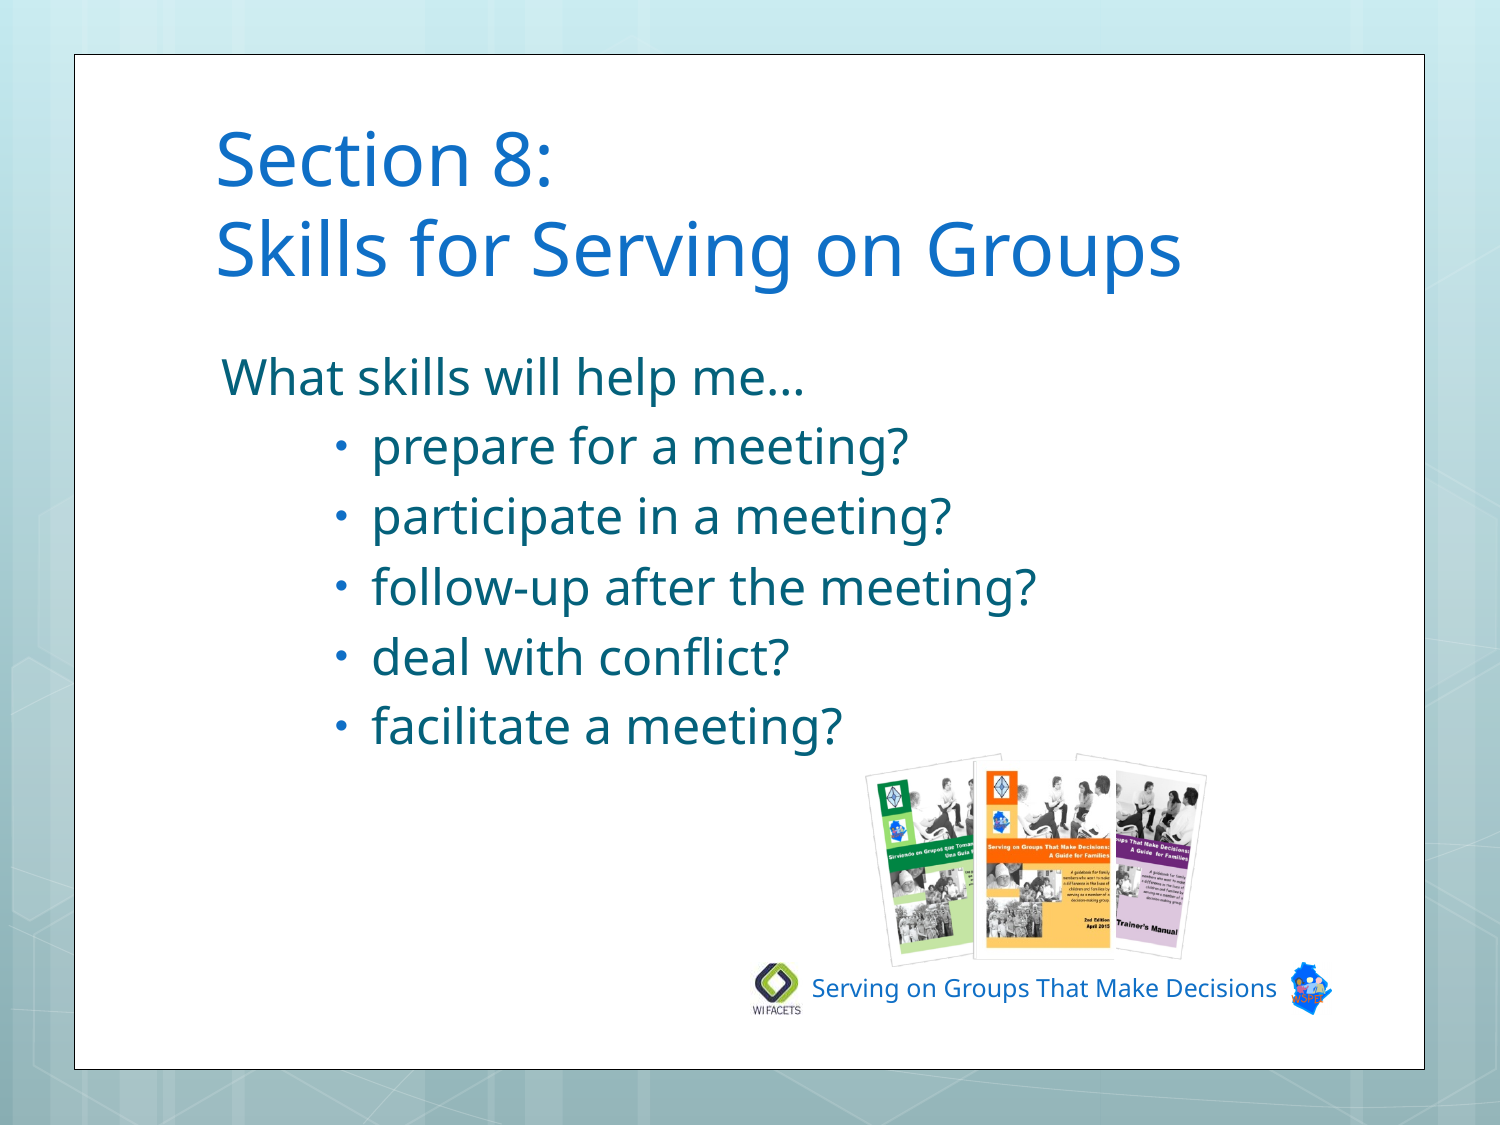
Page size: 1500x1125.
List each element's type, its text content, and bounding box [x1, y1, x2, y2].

list What skills will help me… prepare for a meeting? participate in a meeting? follow-up after the meeting? deal with conflict? facilitate a meeting? [206, 337, 1296, 950]
title Section 8: Skills for Serving on Groups [200, 99, 1289, 300]
picture [750, 962, 754, 1015]
footer Serving on Groups That Make Decisions [754, 960, 1336, 1020]
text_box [865, 753, 1207, 967]
